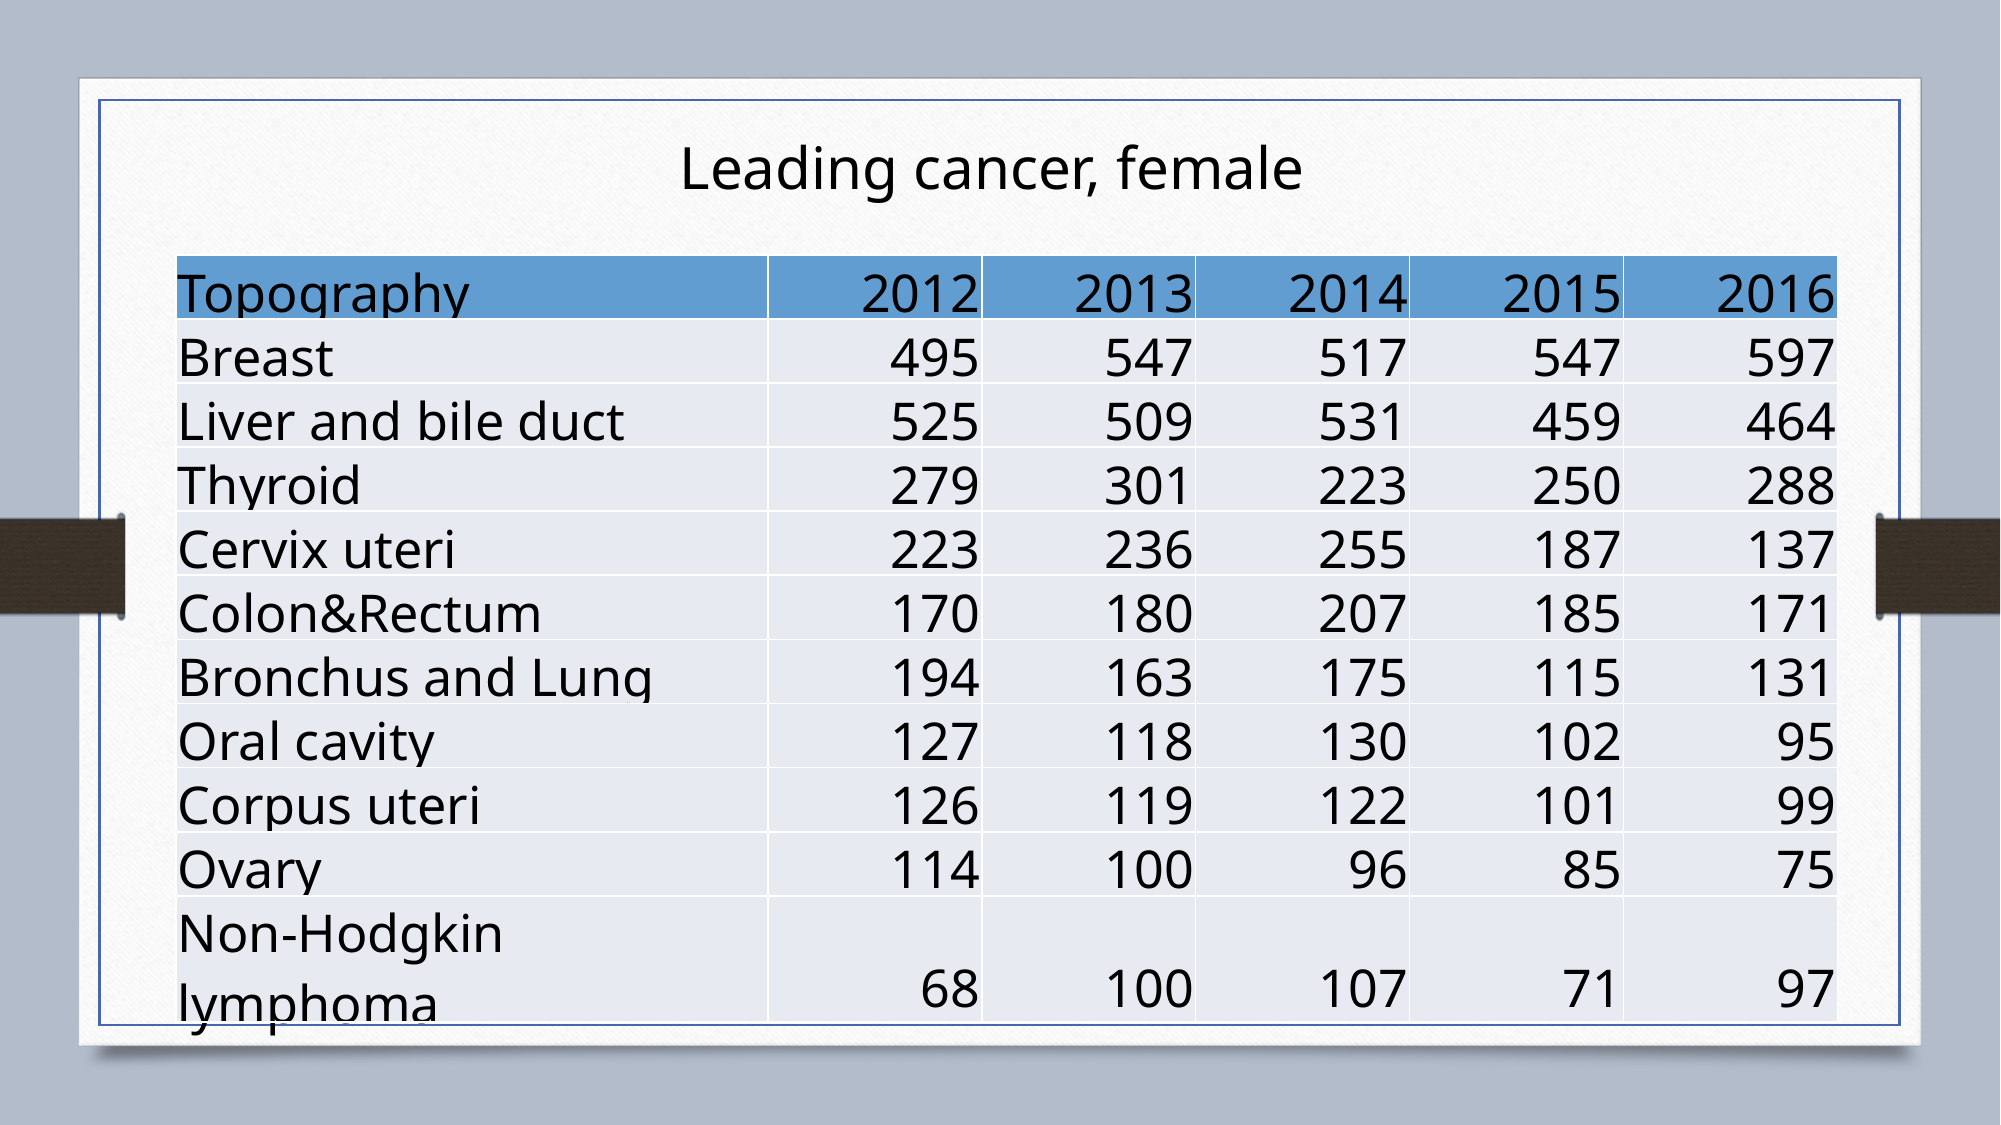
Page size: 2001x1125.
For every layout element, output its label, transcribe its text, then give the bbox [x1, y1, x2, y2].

table_cell 114 [769, 833, 981, 895]
table_cell 122 [1196, 768, 1409, 831]
table_cell Liver and bile duct [177, 384, 767, 446]
table_header Topography [177, 256, 767, 318]
table_cell 119 [983, 768, 1195, 831]
picture [0, 0, 2001, 1125]
table_cell Non-Hodgkin lymphoma [177, 897, 767, 1021]
table_header 2013 [983, 256, 1195, 318]
table_cell 517 [1196, 320, 1409, 382]
table_cell 525 [769, 384, 981, 446]
table_cell 130 [1196, 704, 1409, 767]
table_cell 85 [1410, 833, 1623, 895]
table_cell 288 [1624, 448, 1837, 510]
table_cell 97 [1624, 897, 1837, 1021]
table_cell 223 [769, 512, 981, 574]
table_cell 175 [1196, 640, 1409, 703]
table_cell 531 [1196, 384, 1409, 446]
table_header 2014 [1196, 256, 1409, 318]
table_cell 100 [983, 897, 1195, 1021]
table_cell 75 [1624, 833, 1837, 895]
table_cell 127 [769, 704, 981, 767]
table_cell Bronchus and Lung [177, 640, 767, 703]
table_cell 163 [983, 640, 1195, 703]
table_cell 137 [1624, 512, 1837, 574]
table_cell Oral cavity [177, 704, 767, 767]
table_cell 187 [1410, 512, 1623, 574]
table_cell 250 [1410, 448, 1623, 510]
table_cell 115 [1410, 640, 1623, 703]
table_cell 171 [1624, 576, 1837, 639]
table_cell 194 [769, 640, 981, 703]
table_cell 170 [769, 576, 981, 639]
table_cell 96 [1196, 833, 1409, 895]
table_cell 131 [1624, 640, 1837, 703]
table_cell 102 [1410, 704, 1623, 767]
table_cell 301 [983, 448, 1195, 510]
table_cell 223 [1196, 448, 1409, 510]
table_cell 185 [1410, 576, 1623, 639]
table_cell 547 [1410, 320, 1623, 382]
table_cell 100 [983, 833, 1195, 895]
table_cell 597 [1624, 320, 1837, 382]
table_cell 547 [983, 320, 1195, 382]
table_cell Colon&Rectum [177, 576, 767, 639]
table_cell 71 [1410, 897, 1623, 1021]
table_cell 236 [983, 512, 1195, 574]
table_cell 118 [983, 704, 1195, 767]
table_cell 95 [1624, 704, 1837, 767]
table_cell 279 [769, 448, 981, 510]
table_cell 68 [769, 897, 981, 1021]
table_cell Ovary [177, 833, 767, 895]
table_cell Thyroid [177, 448, 767, 510]
table_cell 509 [983, 384, 1195, 446]
table_cell 464 [1624, 384, 1837, 446]
table_cell 99 [1624, 768, 1837, 831]
table_header 2015 [1410, 256, 1623, 318]
table_cell 180 [983, 576, 1195, 639]
table_cell 495 [769, 320, 981, 382]
table_header 2012 [769, 256, 981, 318]
text_box Leading cancer, female [655, 123, 1328, 209]
table_cell Breast [177, 320, 767, 382]
table_cell 207 [1196, 576, 1409, 639]
table_cell 101 [1410, 768, 1623, 831]
table_cell 107 [1196, 897, 1409, 1021]
table_cell Corpus uteri [177, 768, 767, 831]
table_cell Cervix uteri [177, 512, 767, 574]
table_cell 459 [1410, 384, 1623, 446]
table_cell 255 [1196, 512, 1409, 574]
table_cell 126 [769, 768, 981, 831]
table_header 2016 [1624, 256, 1837, 318]
